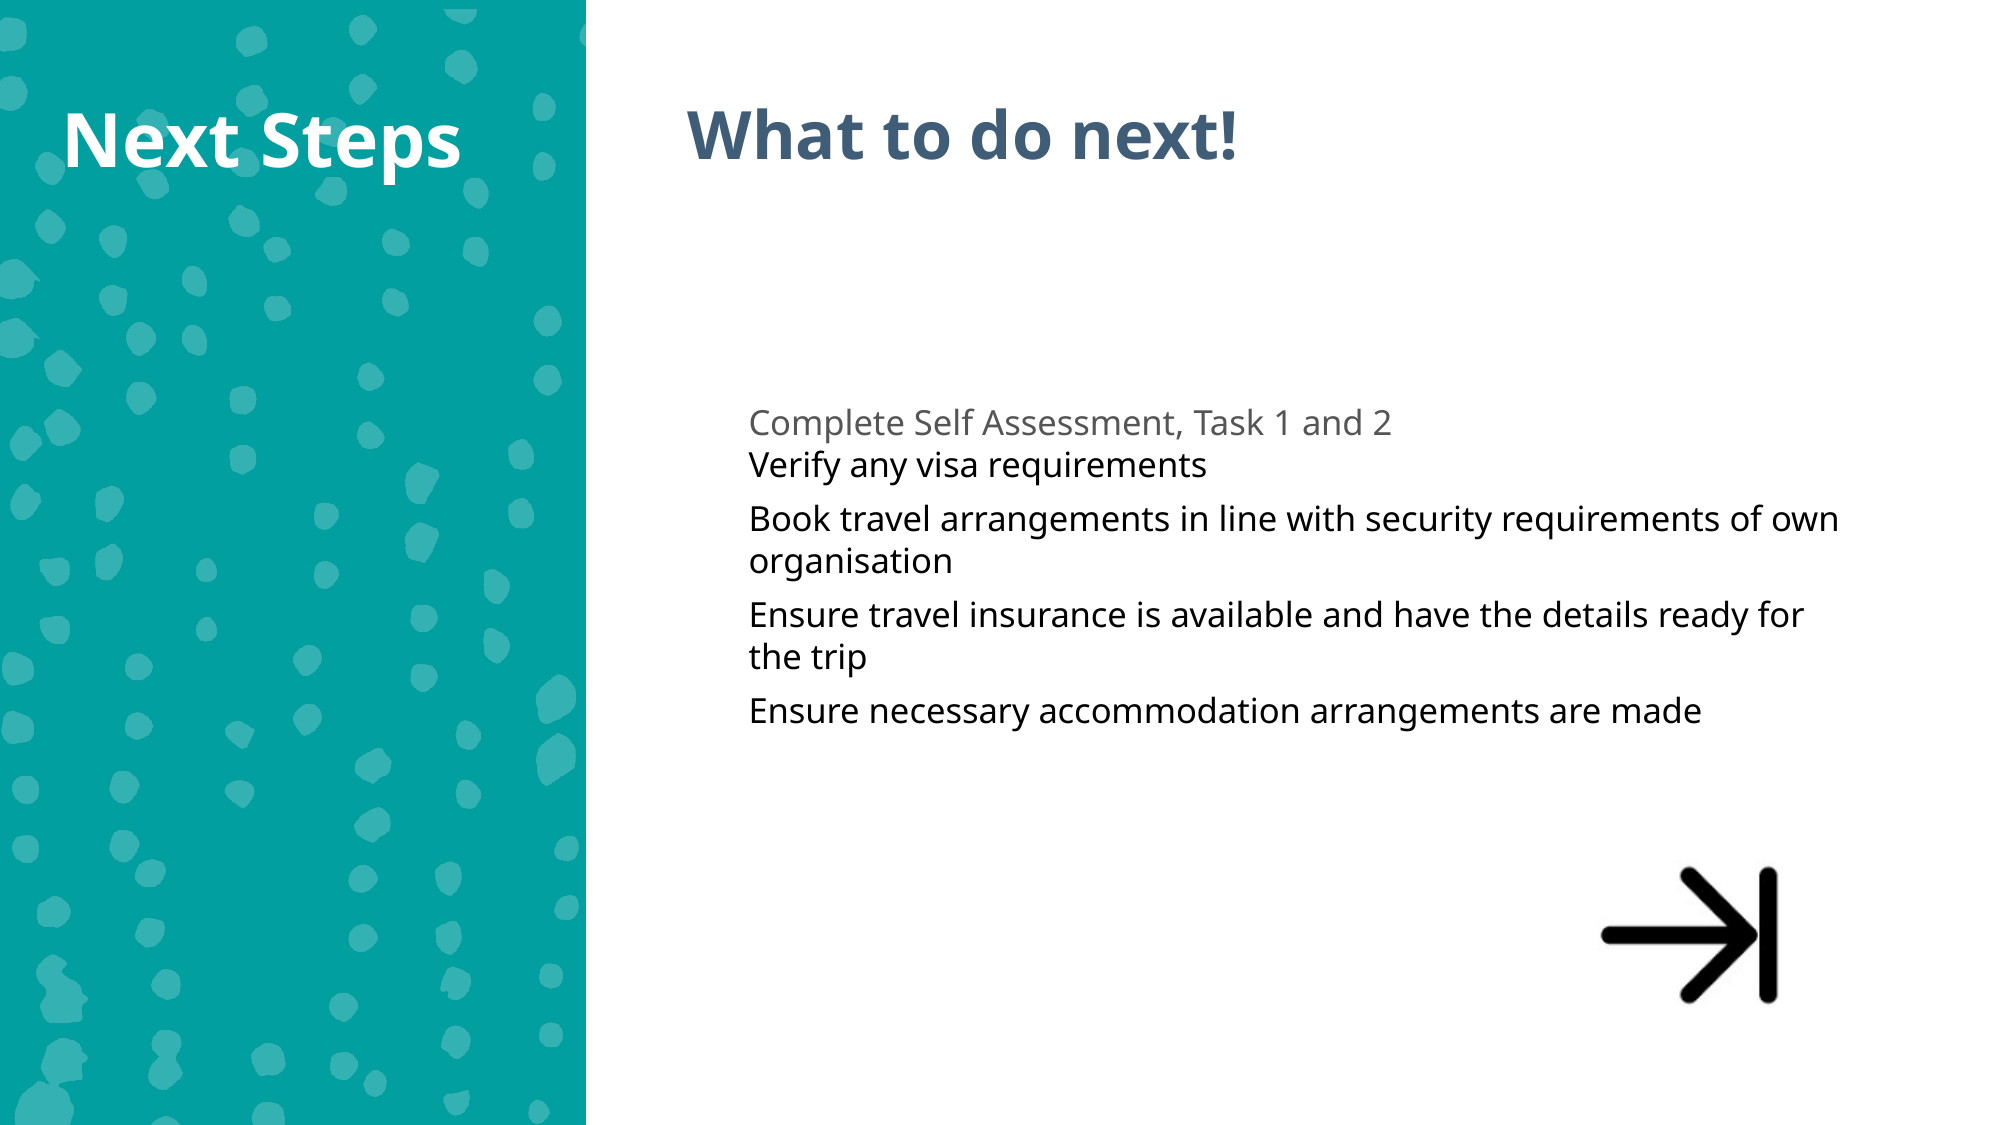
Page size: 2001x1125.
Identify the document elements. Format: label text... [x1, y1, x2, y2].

list Complete Self Assessment, Task 1 and 2 Verify any visa requirements Book travel arrangements in line with security requirements of own organisation Ensure travel insurance is available and have the details ready for the trip Ensure necessary accommodation arrangements are made [672, 393, 1871, 743]
list What to do next! [672, 86, 1871, 296]
picture [1518, 759, 1871, 1112]
list Next Steps [46, 86, 534, 874]
